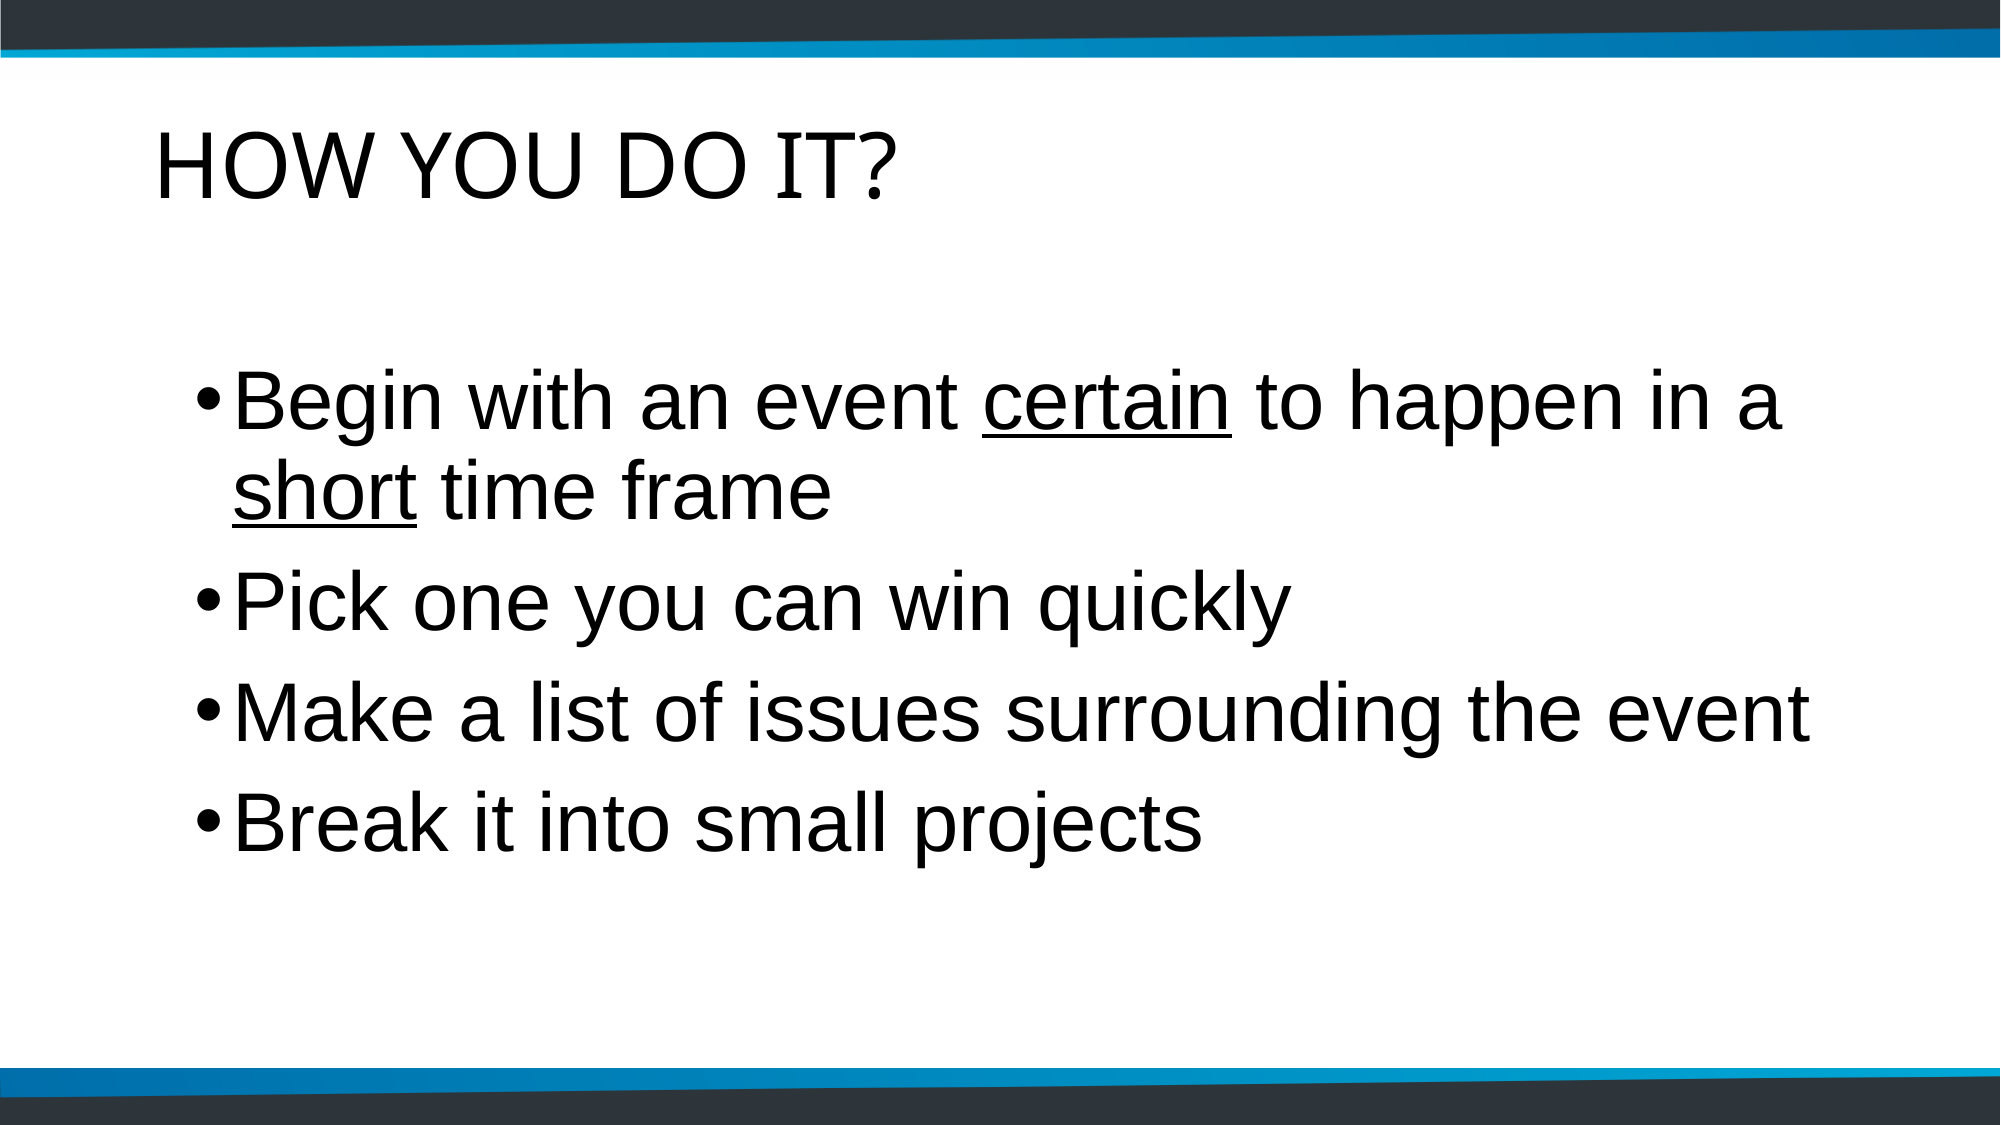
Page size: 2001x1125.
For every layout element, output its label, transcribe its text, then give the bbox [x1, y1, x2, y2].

picture [2, 0, 2000, 78]
list Begin with an event certain to happen in a short time frame Pick one you can win quickly Make a list of issues surrounding the event Break it into small projects [179, 279, 1905, 1032]
title HOW YOU DO IT? [137, 59, 1863, 278]
picture [0, 1047, 2000, 1125]
